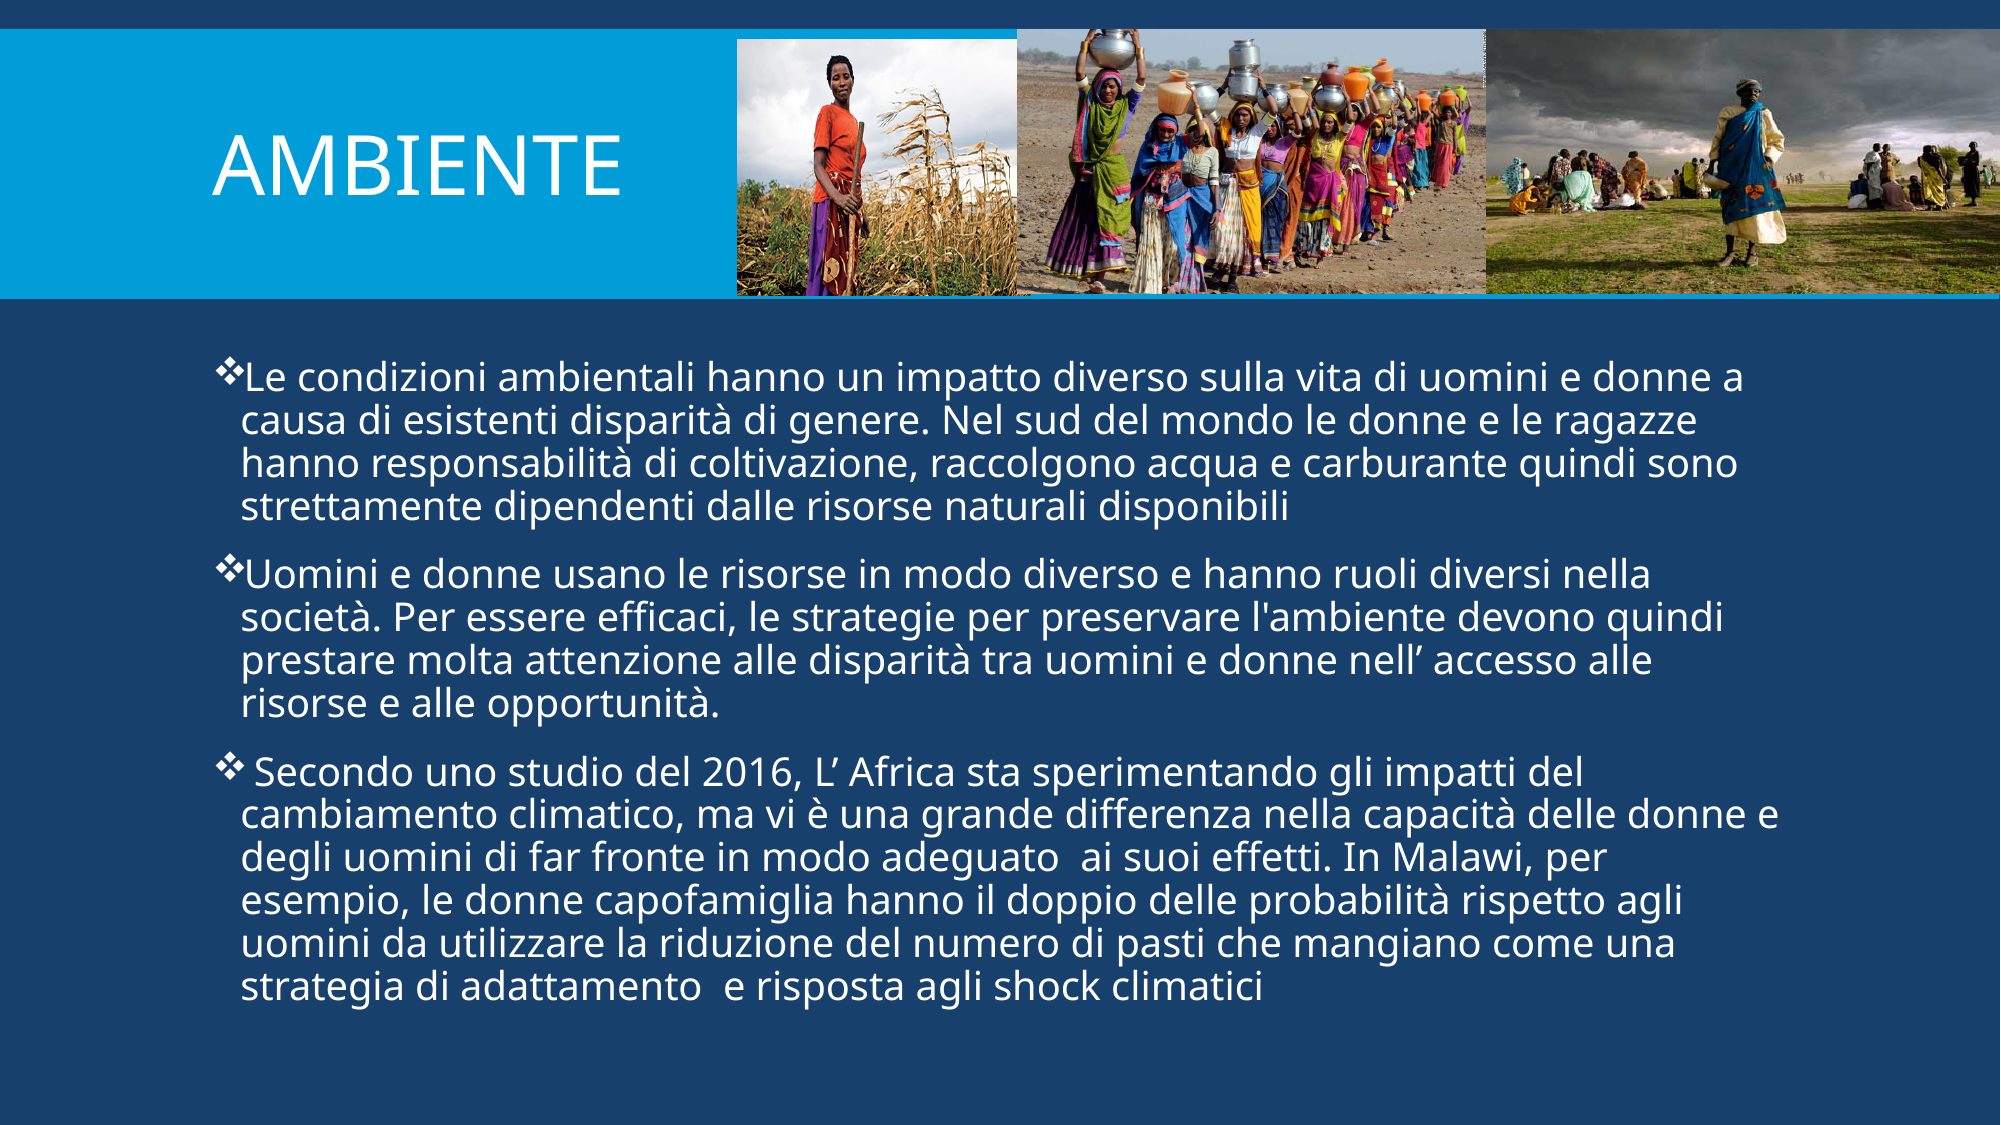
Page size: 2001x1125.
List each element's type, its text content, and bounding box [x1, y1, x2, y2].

picture [738, 28, 2000, 295]
title Ambiente [197, 46, 730, 295]
list Le condizioni ambientali hanno un impatto diverso sulla vita di uomini e donne a causa di esistenti disparità di genere. Nel sud del mondo le donne e le ragazze hanno responsabilità di coltivazione, raccolgono acqua e carburante quindi sono strettamente dipendenti dalle risorse naturali disponibili Uomini e donne usano le risorse in modo diverso e hanno ruoli diversi nella società. Per essere efficaci, le strategie per preservare l'ambiente devono quindi prestare molta attenzione alle disparità tra uomini e donne nell’ accesso alle risorse e alle opportunità. Secondo uno studio del 2016, L’ Africa sta sperimentando gli impatti del cambiamento climatico, ma vi è una grande differenza nella capacità delle donne e degli uomini di far fronte in modo adeguato ai suoi effetti. In Malawi, per esempio, le donne capofamiglia hanno il doppio delle probabilità rispetto agli uomini da utilizzare la riduzione del numero di pasti che mangiano come una strategia di adattamento e risposta agli shock climatici [197, 350, 1803, 1020]
